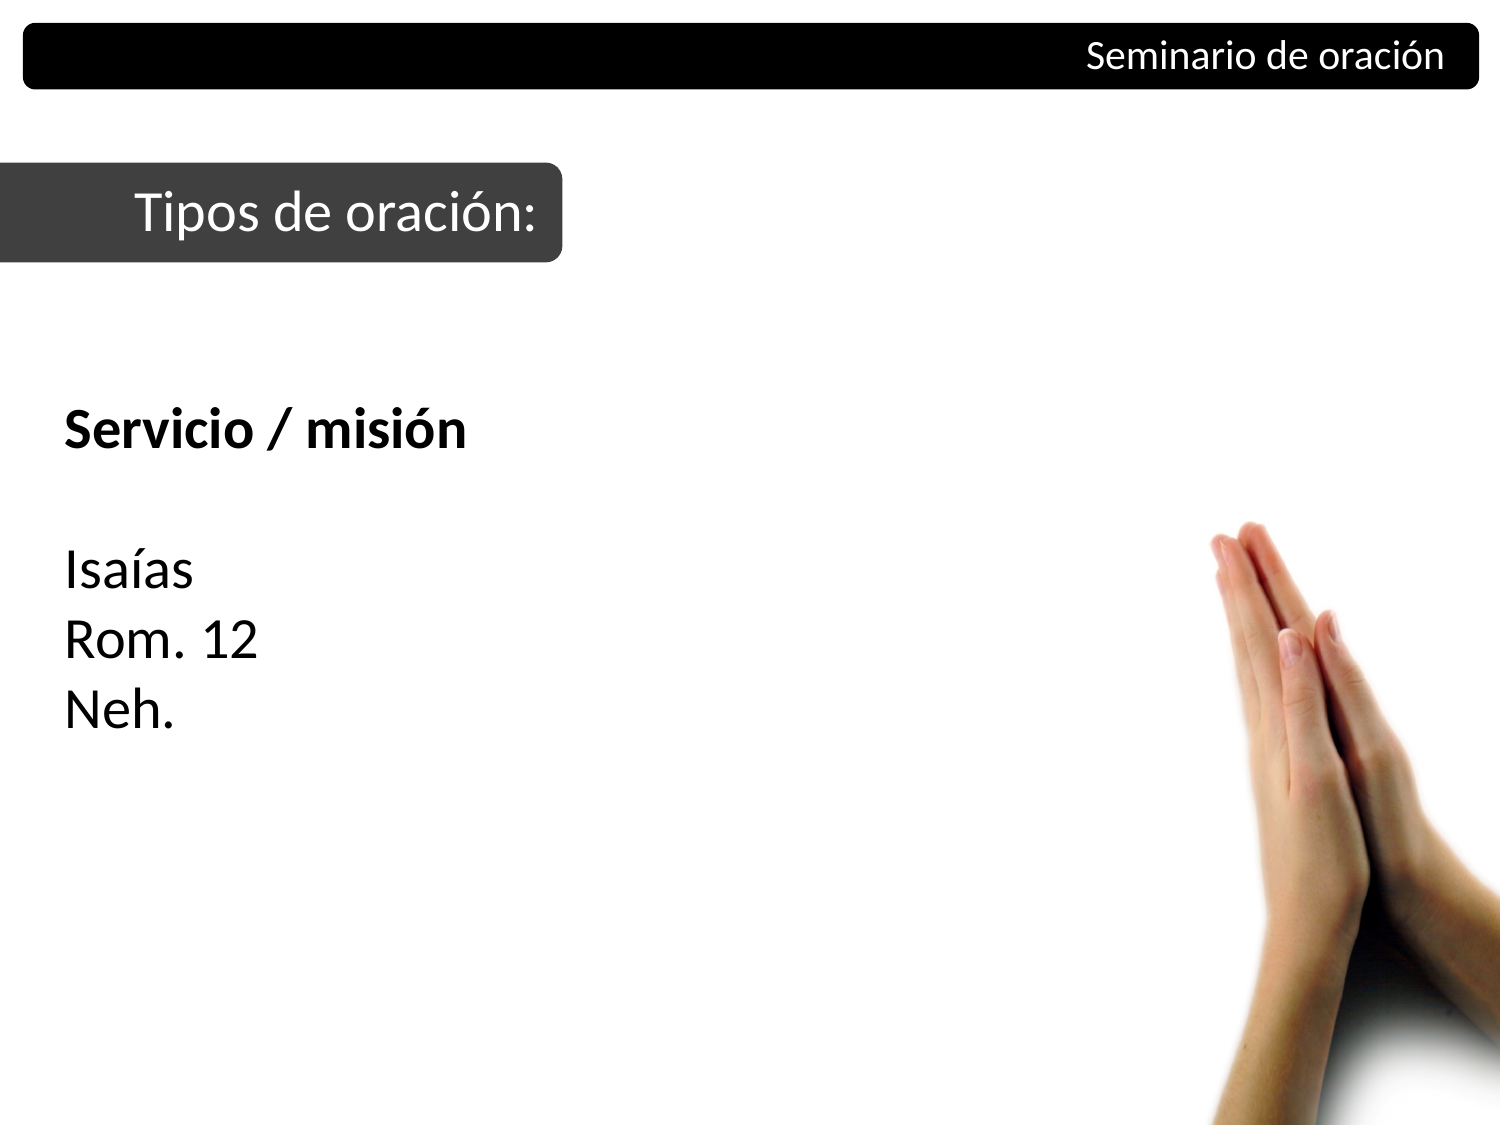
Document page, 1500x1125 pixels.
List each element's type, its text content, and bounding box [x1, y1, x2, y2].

text_box Servicio / misión Isaías Rom. 12 Neh. [50, 312, 1200, 1071]
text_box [24, 24, 1478, 88]
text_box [0, 162, 563, 263]
picture [0, 0, 1500, 1125]
